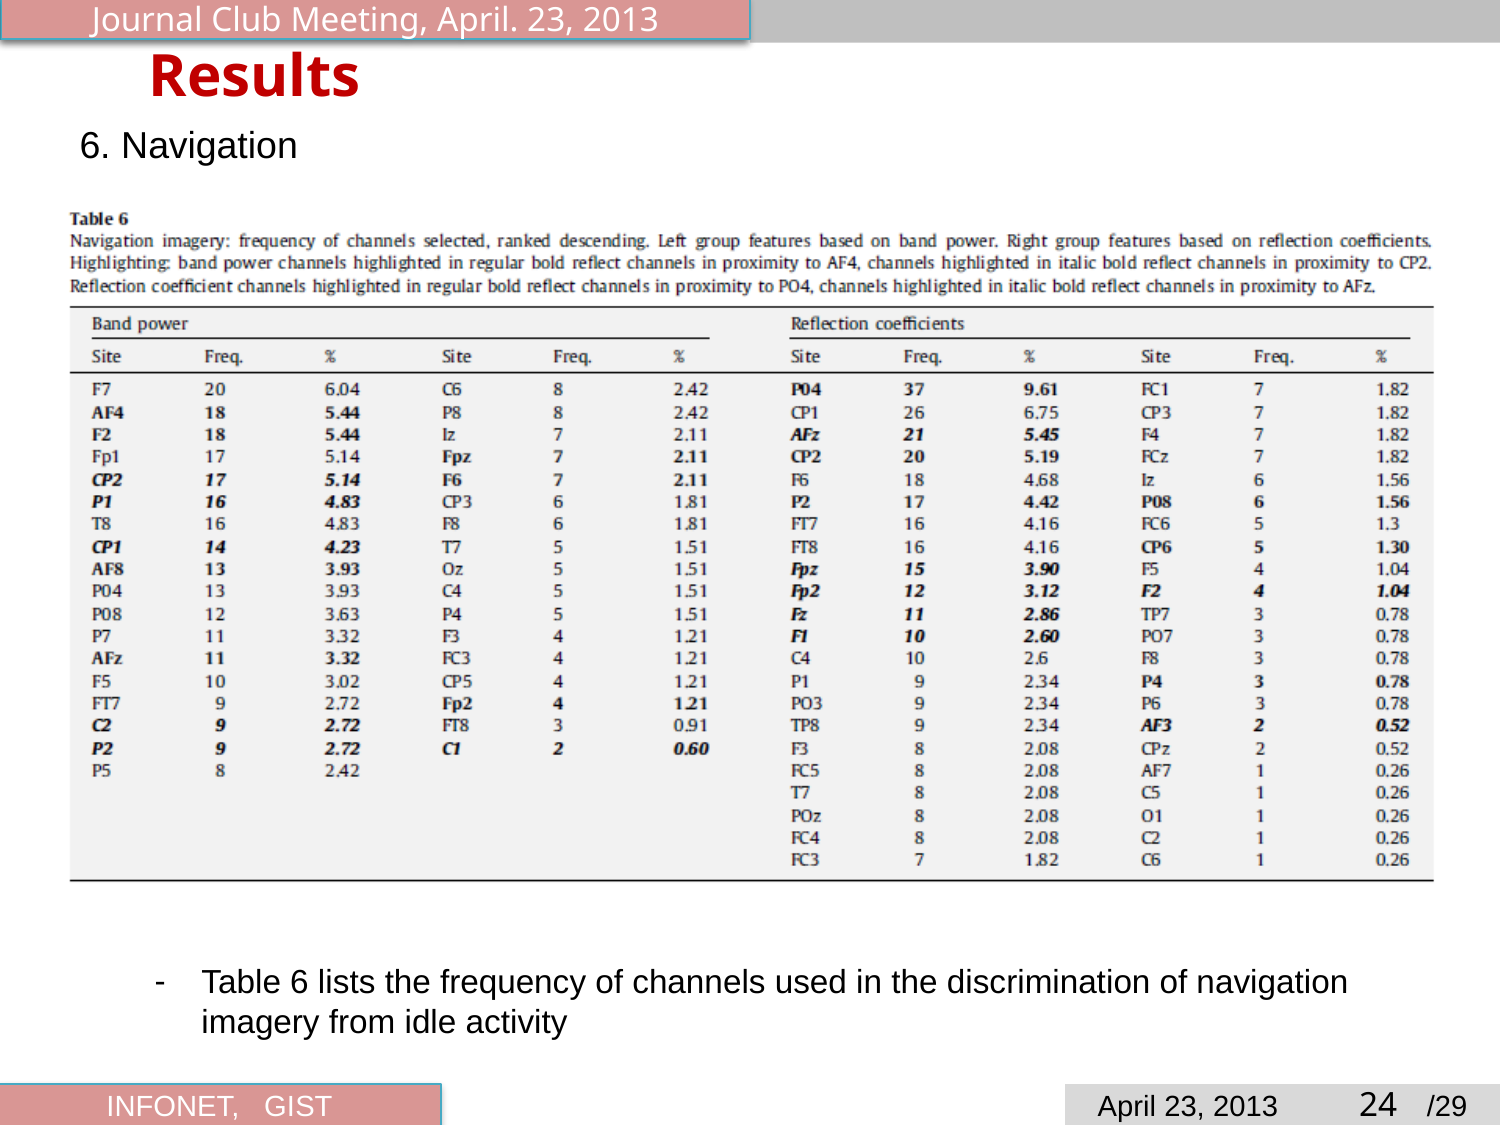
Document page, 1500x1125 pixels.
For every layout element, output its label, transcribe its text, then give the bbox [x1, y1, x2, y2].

list 6. Navigation Table 6 lists the frequency of channels used in the discrimination of navigation imagery from idle activity [64, 113, 1415, 207]
list 6. Navigation Table 6 lists the frequency of channels used in the discrimination of navigation imagery from idle activity [64, 898, 1415, 1083]
title Results [75, 30, 1425, 135]
picture [64, 207, 1445, 892]
slide_number 24 [1344, 1075, 1426, 1125]
